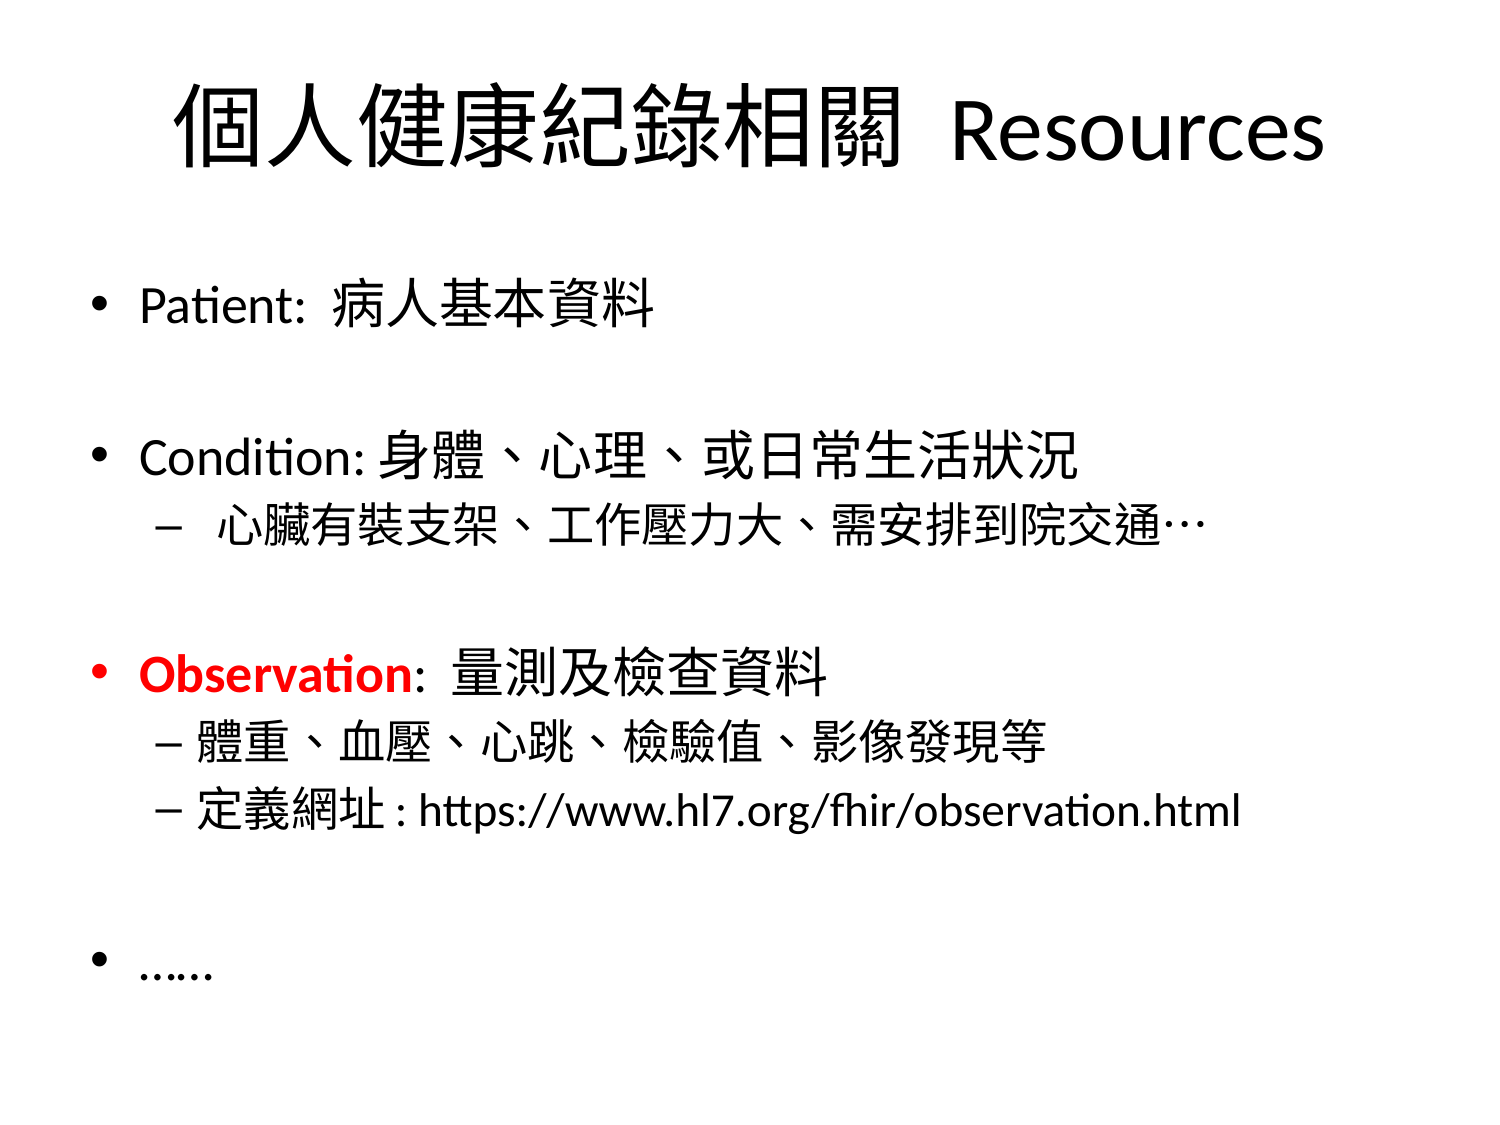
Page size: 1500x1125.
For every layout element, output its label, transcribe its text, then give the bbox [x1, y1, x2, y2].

title 個人健康紀錄相關 Resources [75, 29, 1425, 218]
list Patient: 病人基本資料 Condition:身體、心理、或日常生活狀況 心臟有裝支架、工作壓力大、需安排到院交通… Observation: 量測及檢查資料 體重、血壓、心跳、檢驗值、影像發現等 定義網址: https://www.hl7.org/fhir/observation.html …… [75, 262, 1425, 1005]
